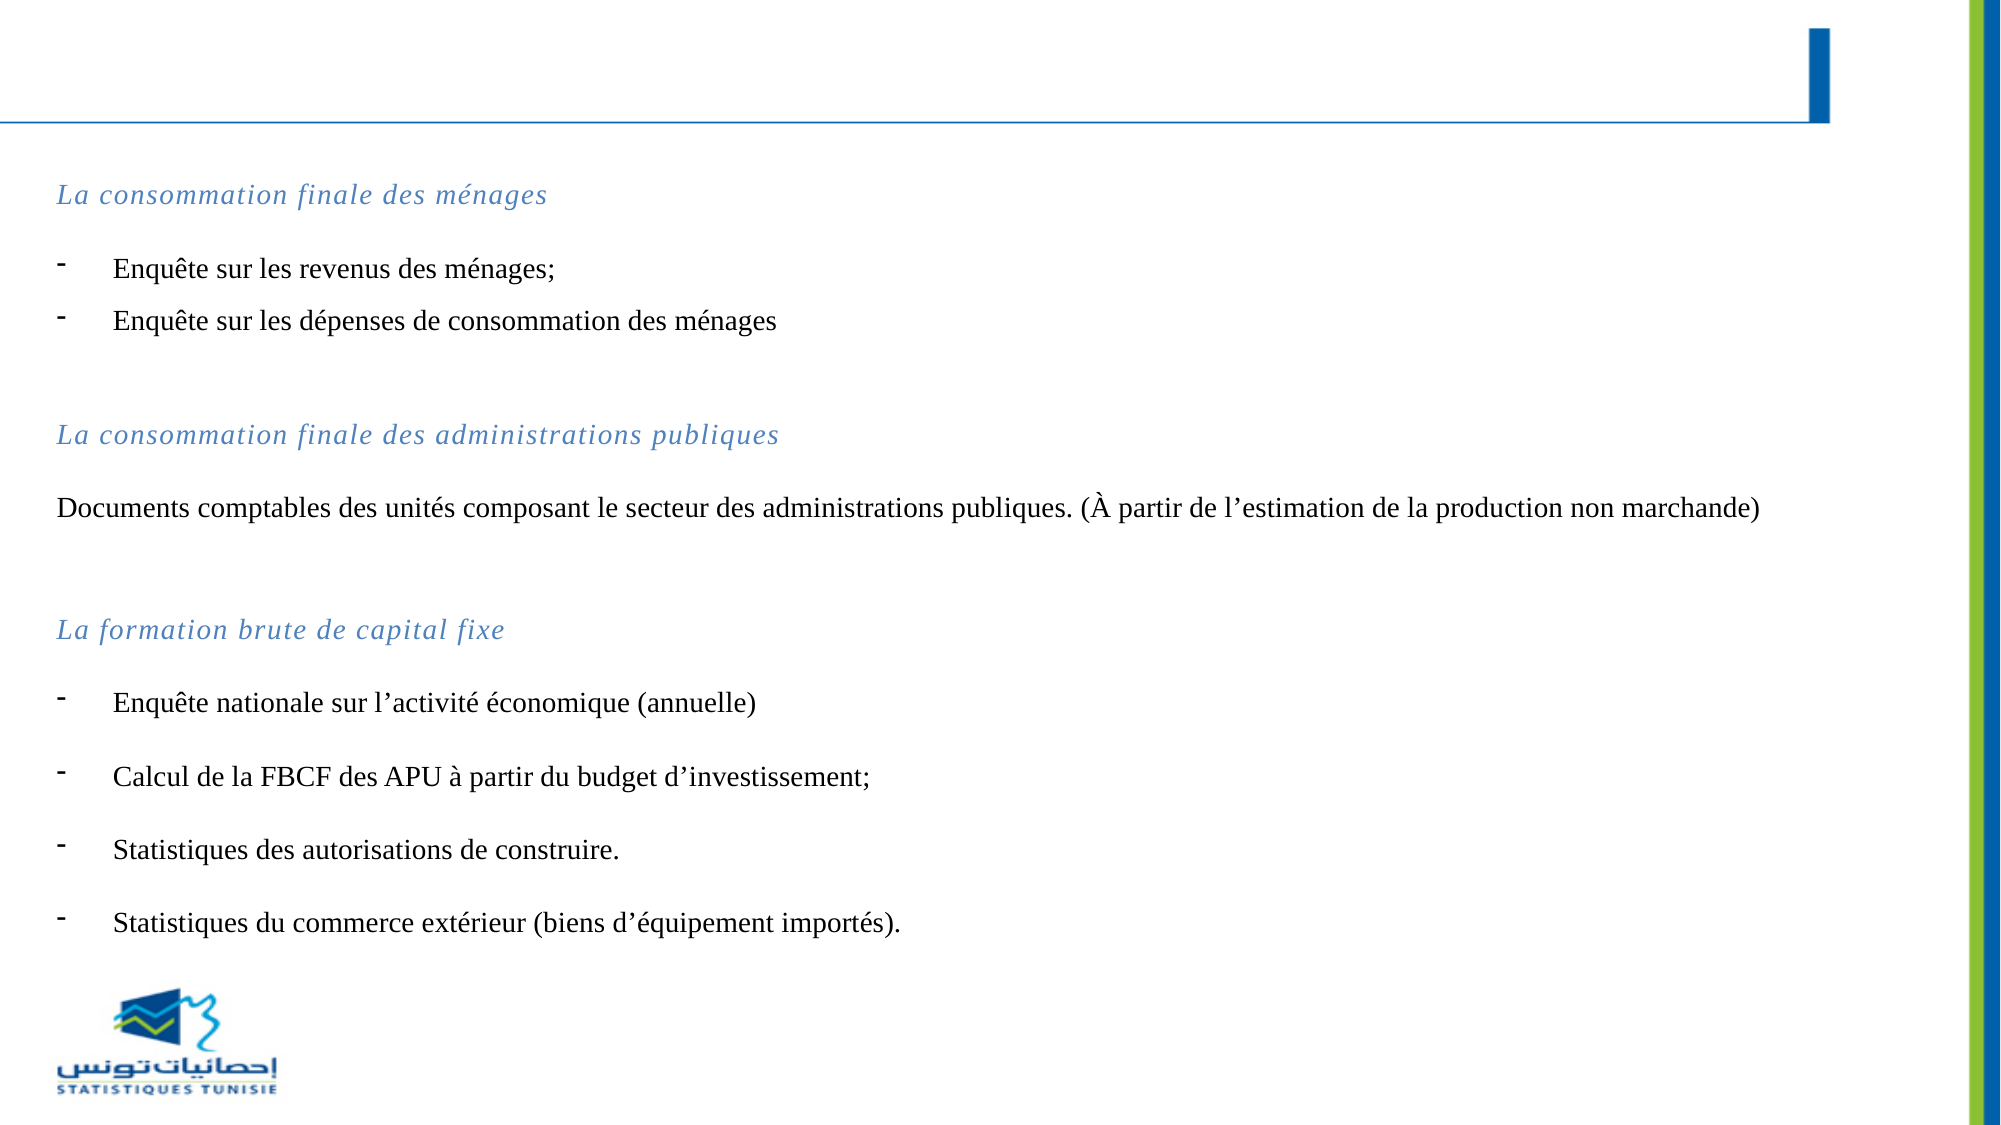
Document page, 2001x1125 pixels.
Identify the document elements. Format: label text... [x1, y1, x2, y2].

text_box La consommation finale des ménages Enquête sur les revenus des ménages; Enquête sur les dépenses de consommation des ménages La consommation finale des administrations publiques Documents comptables des unités composant le secteur des administrations publiques. (À partir de l’estimation de la production non marchande) La formation brute de capital fixe Enquête nationale sur l’activité économique (annuelle) Calcul de la FBCF des APU à partir du budget d’investissement; Statistiques des autorisations de construire. Statistiques du commerce extérieur (biens d’équipement importés). [41, 163, 1912, 946]
picture [0, 0, 2001, 1125]
